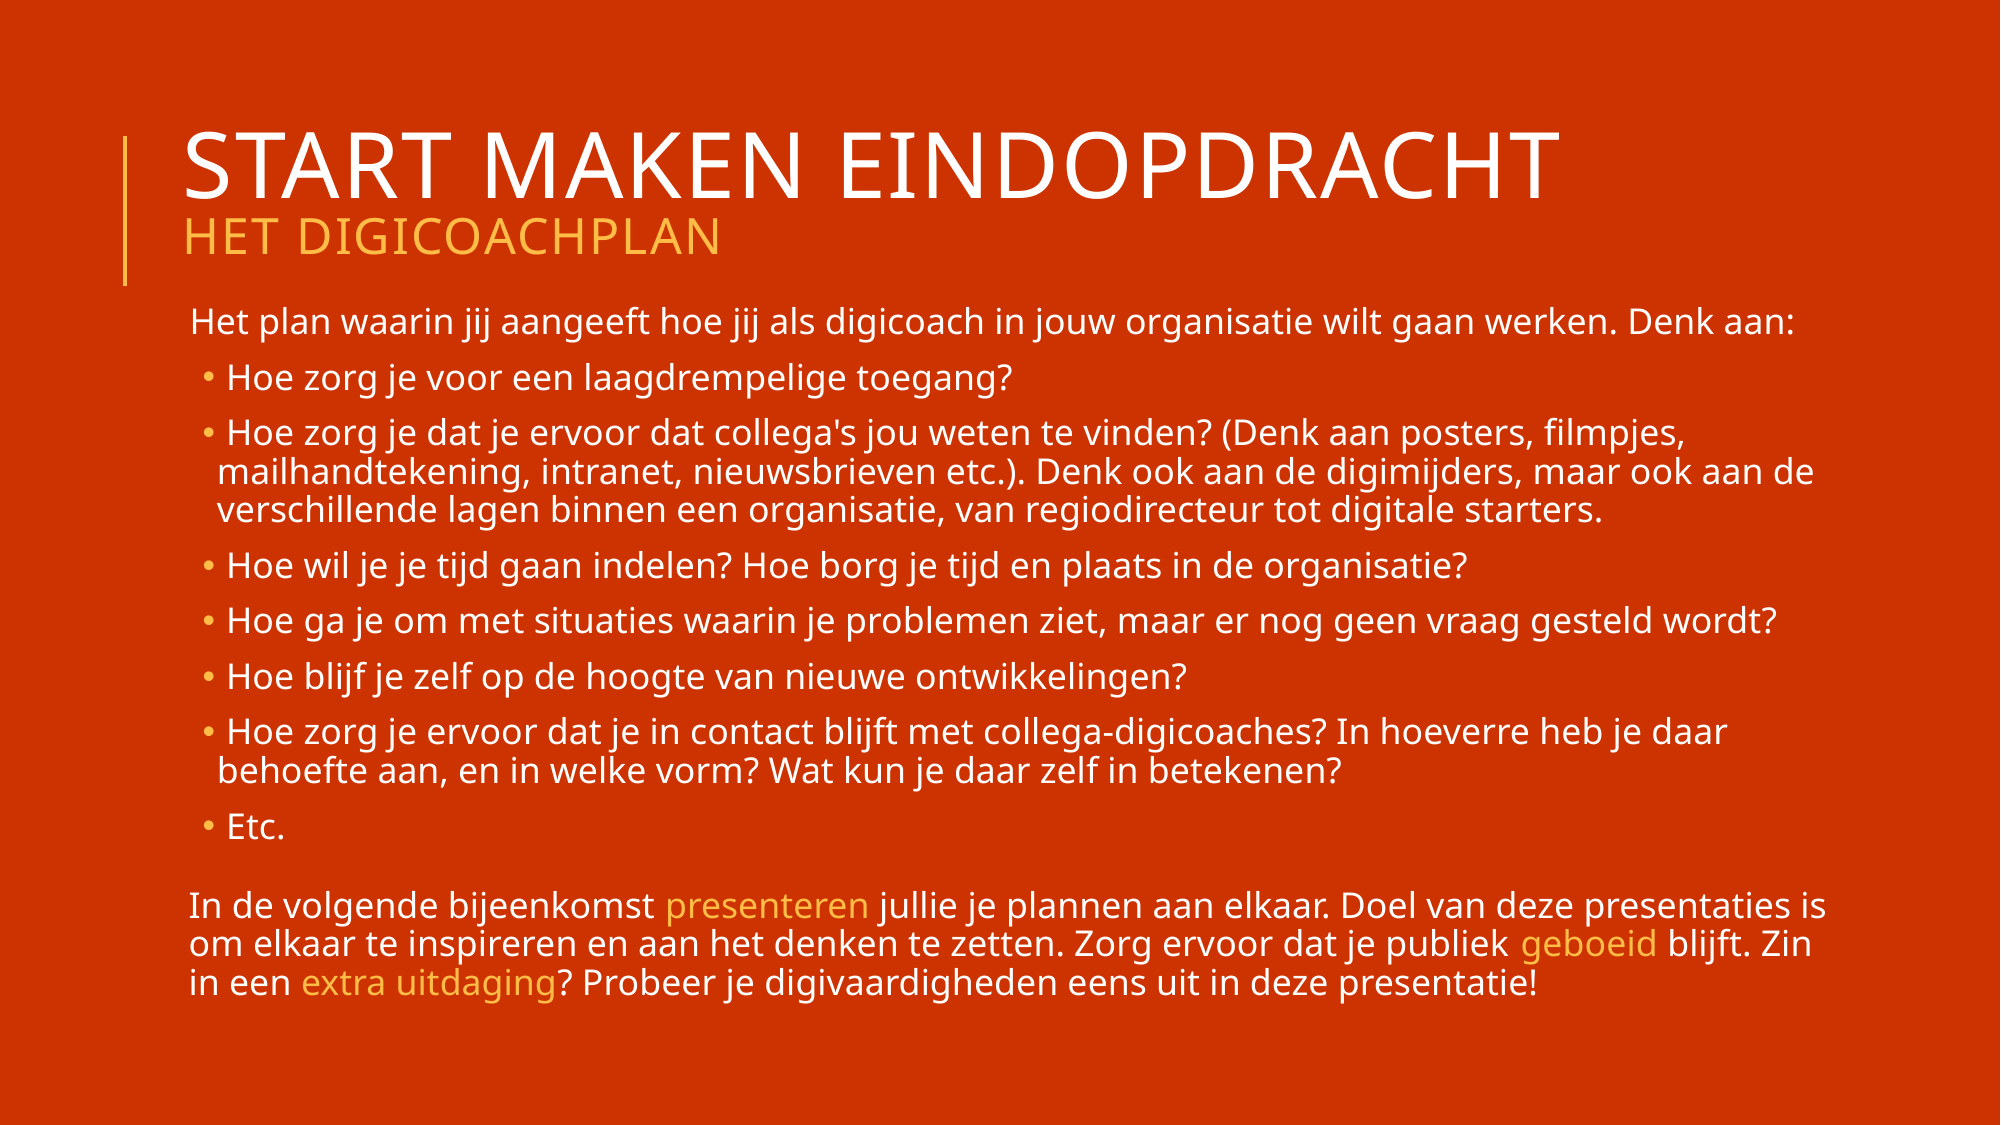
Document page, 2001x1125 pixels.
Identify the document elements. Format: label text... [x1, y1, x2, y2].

list Het plan waarin jij aangeeft hoe jij als digicoach in jouw organisatie wilt gaan werken. Denk aan: Hoe zorg je voor een laagdrempelige toegang? Hoe zorg je dat je ervoor dat collega's jou weten te vinden? (Denk aan posters, filmpjes, mailhandtekening, intranet, nieuwsbrieven etc.). Denk ook aan de digimijders, maar ook aan de verschillende lagen binnen een organisatie, van regiodirecteur tot digitale starters. Hoe wil je je tijd gaan indelen? Hoe borg je tijd en plaats in de organisatie? Hoe ga je om met situaties waarin je problemen ziet, maar er nog geen vraag gesteld wordt? Hoe blijf je zelf op de hoogte van nieuwe ontwikkelingen? Hoe zorg je ervoor dat je in contact blijft met collega-digicoaches? In hoeverre heb je daar behoefte aan, en in welke vorm? Wat kun je daar zelf in betekenen? Etc. In de volgende bijeenkomst presenteren jullie je plannen aan elkaar. Doel van deze presentaties is om elkaar te inspireren en aan het denken te zetten. Zorg ervoor dat je publiek geboeid blijft. Zin in een extra uitdaging? Probeer je digivaardigheden eens uit in deze presentatie! [168, 296, 1846, 1029]
title Start maken eindopdracht Het digicoachplan [168, 96, 1763, 296]
